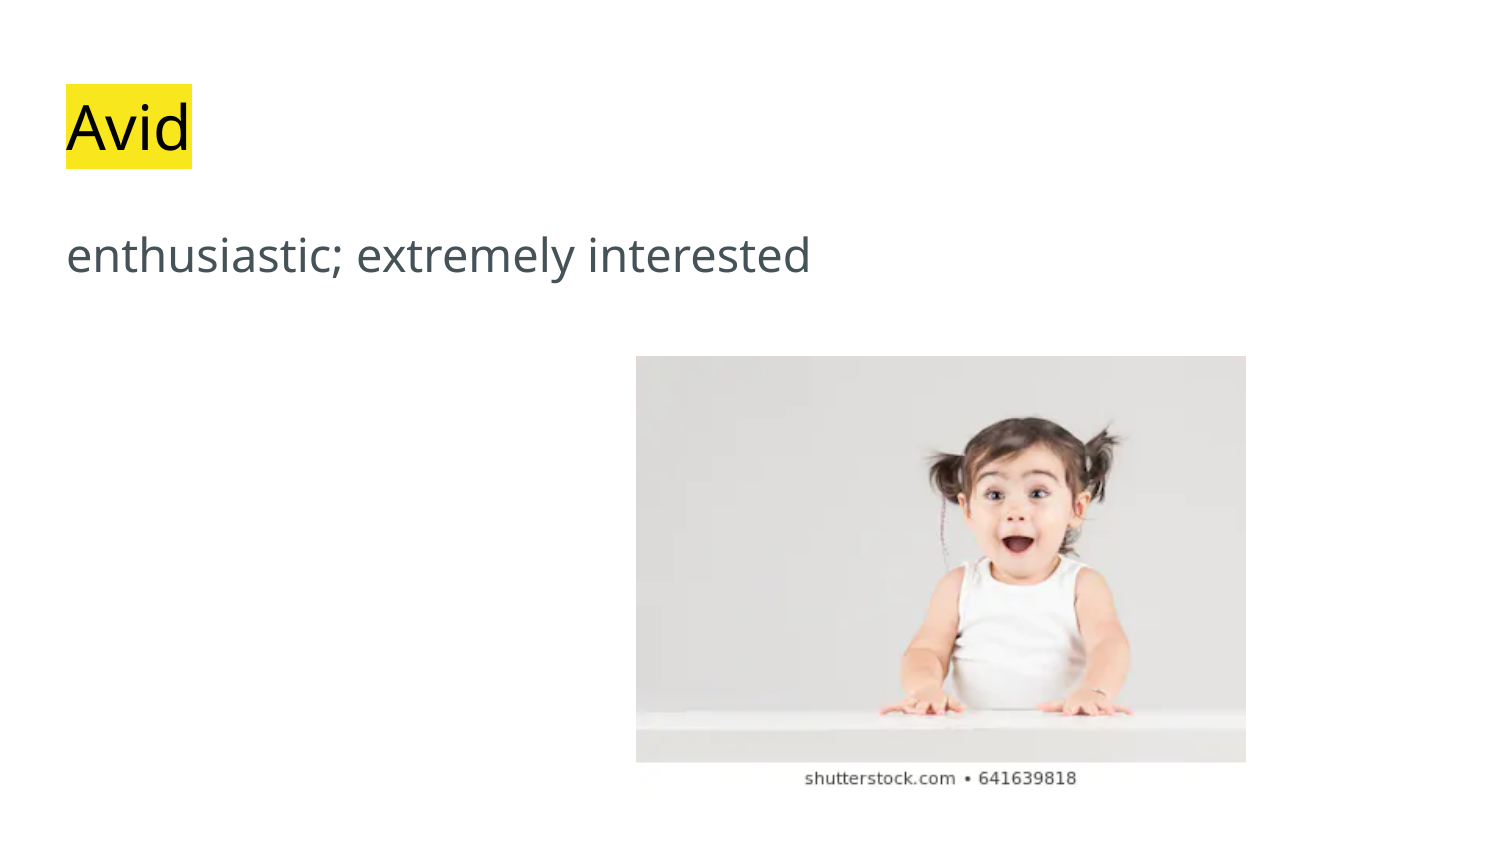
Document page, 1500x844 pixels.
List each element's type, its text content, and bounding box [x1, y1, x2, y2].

picture [636, 356, 1247, 795]
title Avid [51, 72, 1449, 167]
list enthusiastic; extremely interested [51, 202, 1449, 750]
